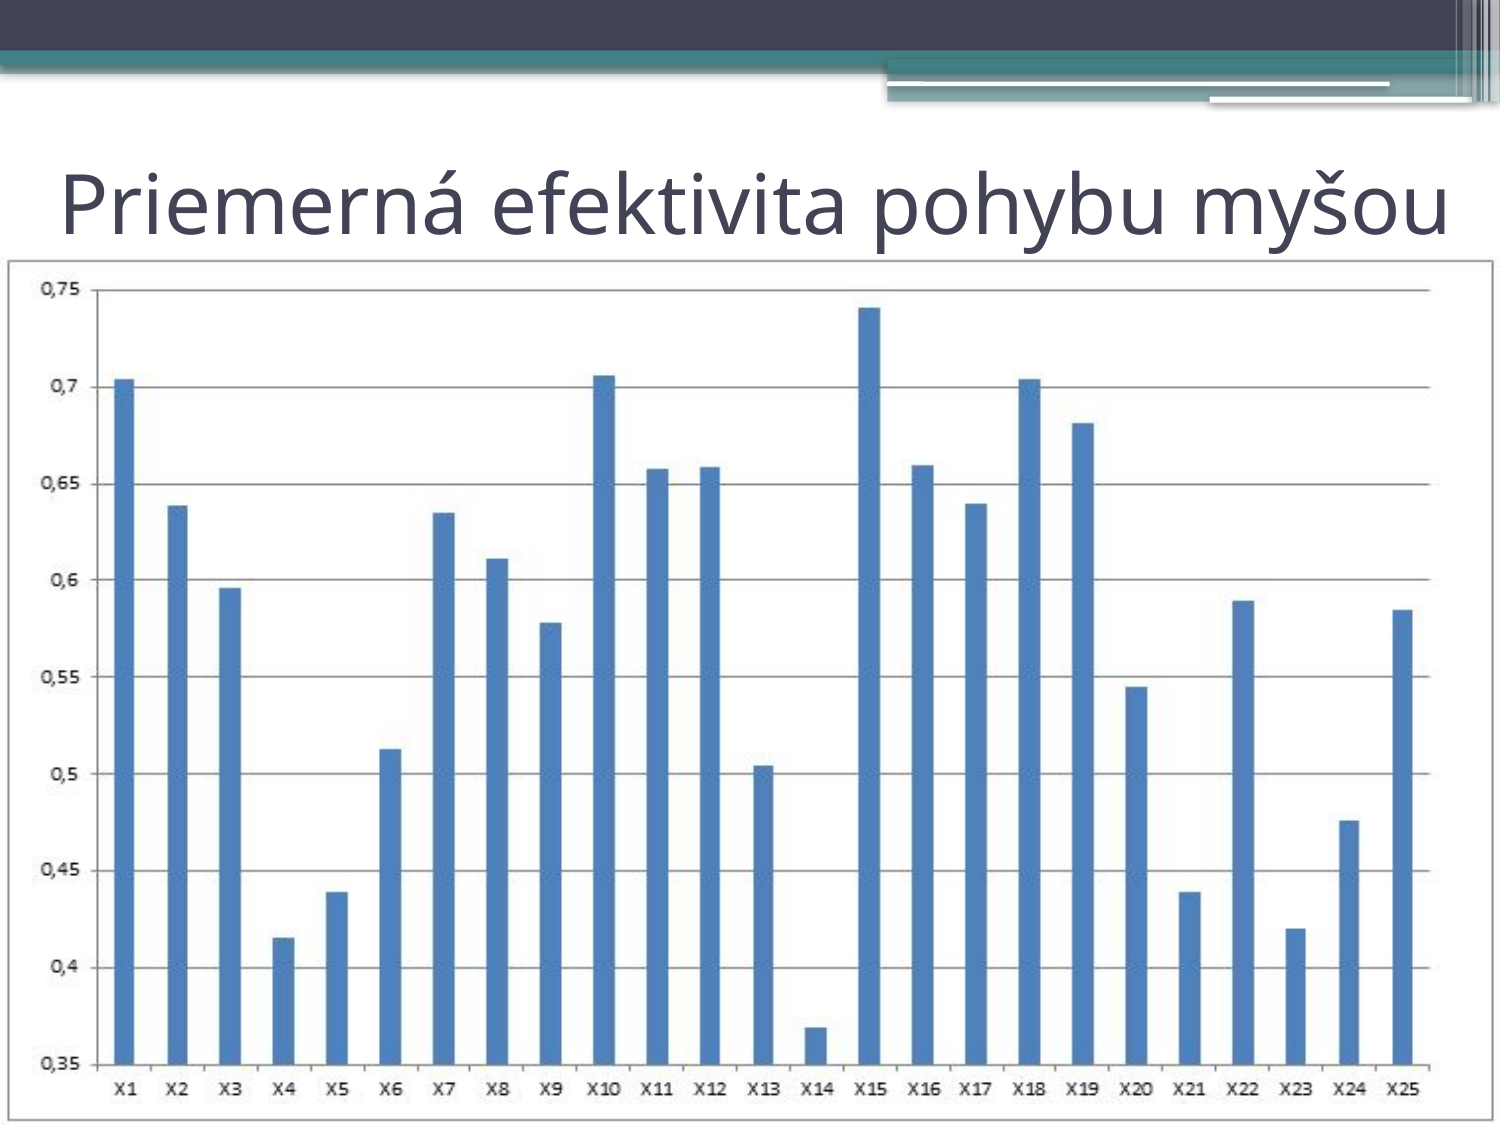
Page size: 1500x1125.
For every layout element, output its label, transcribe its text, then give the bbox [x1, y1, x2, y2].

title Priemerná efektivita pohybu myšou [41, 113, 1471, 252]
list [0, 255, 1500, 1125]
